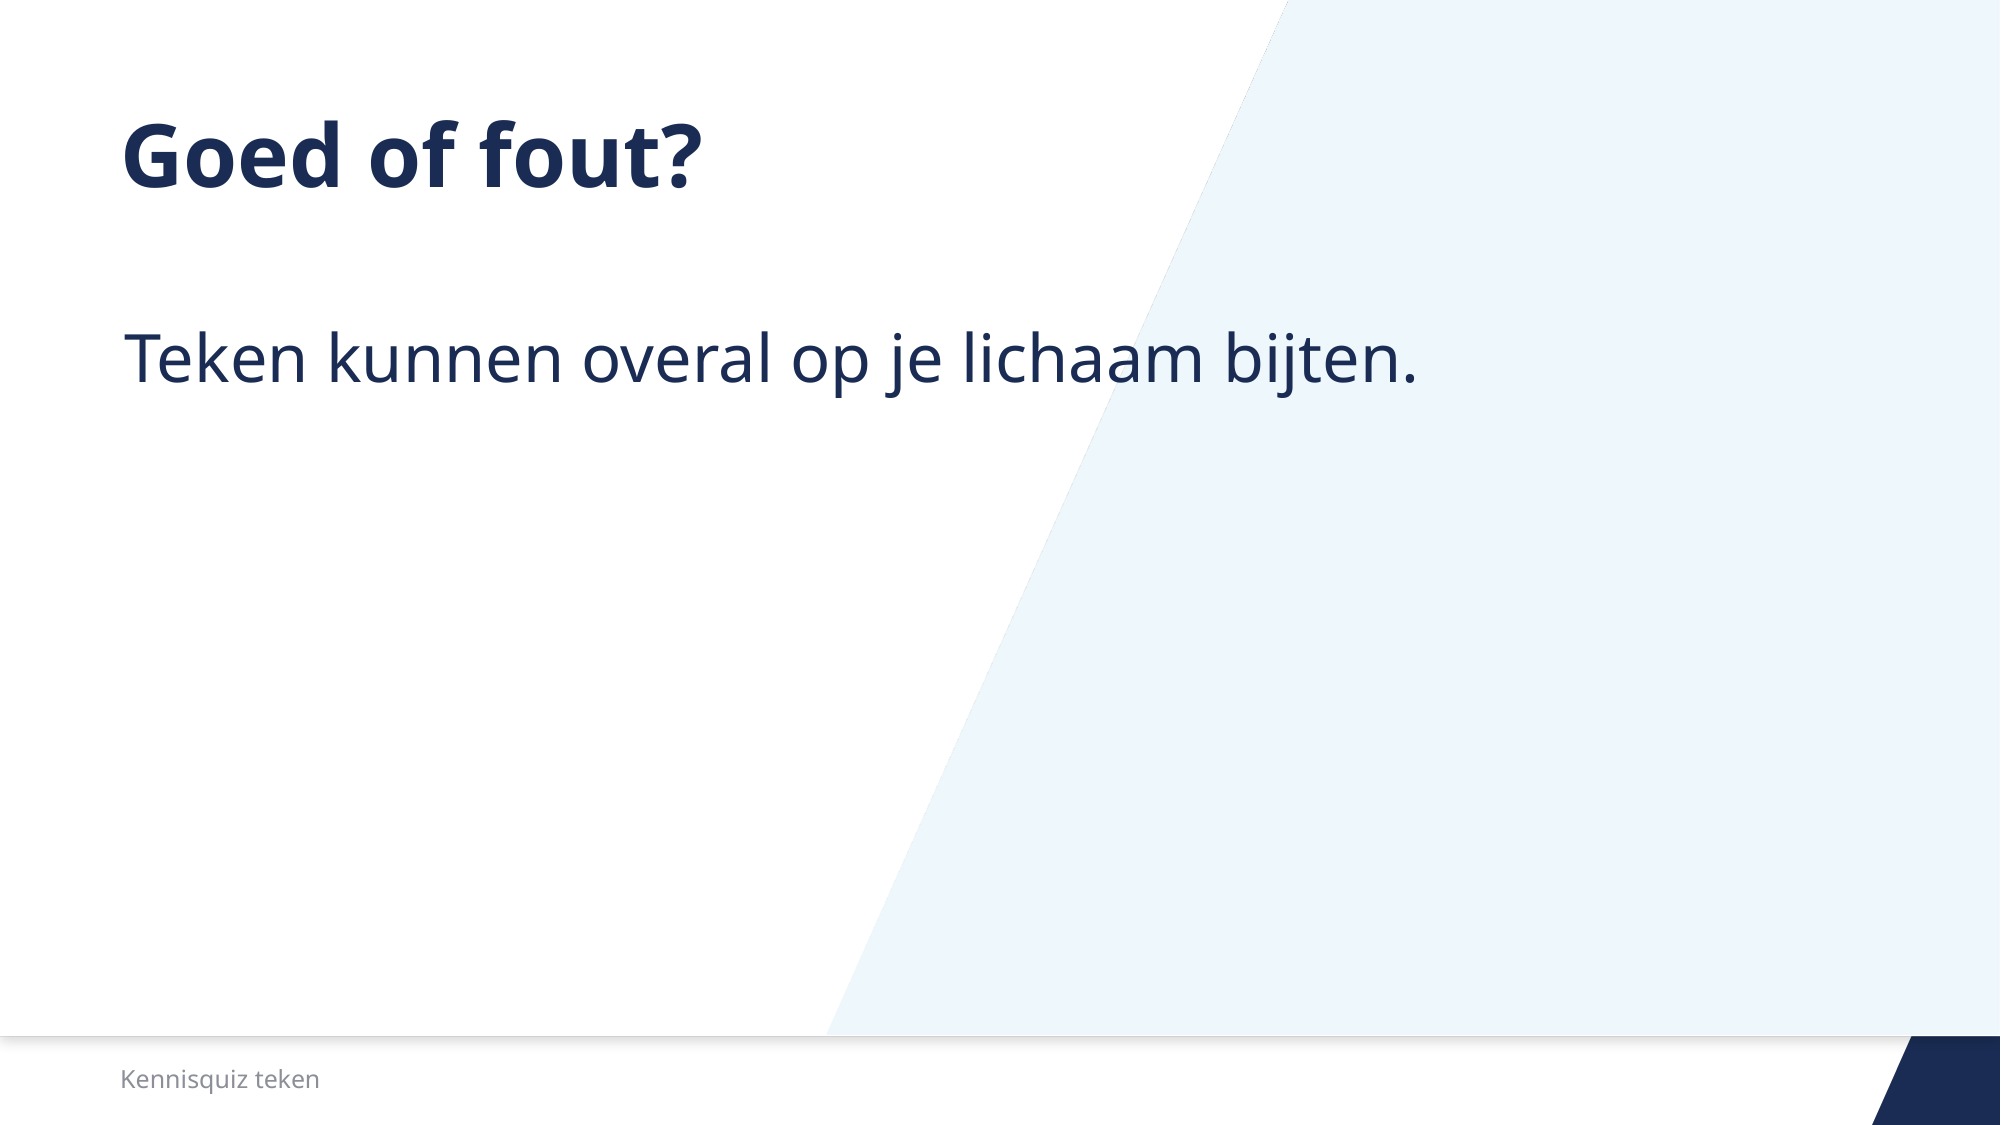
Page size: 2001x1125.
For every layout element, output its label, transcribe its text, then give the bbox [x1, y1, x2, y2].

list Teken kunnen overal op je lichaam bijten. [120, 305, 1969, 965]
footer Kennisquiz teken [120, 1065, 1374, 1096]
title Goed of fout? [120, 44, 1524, 262]
picture [0, 0, 2000, 1125]
